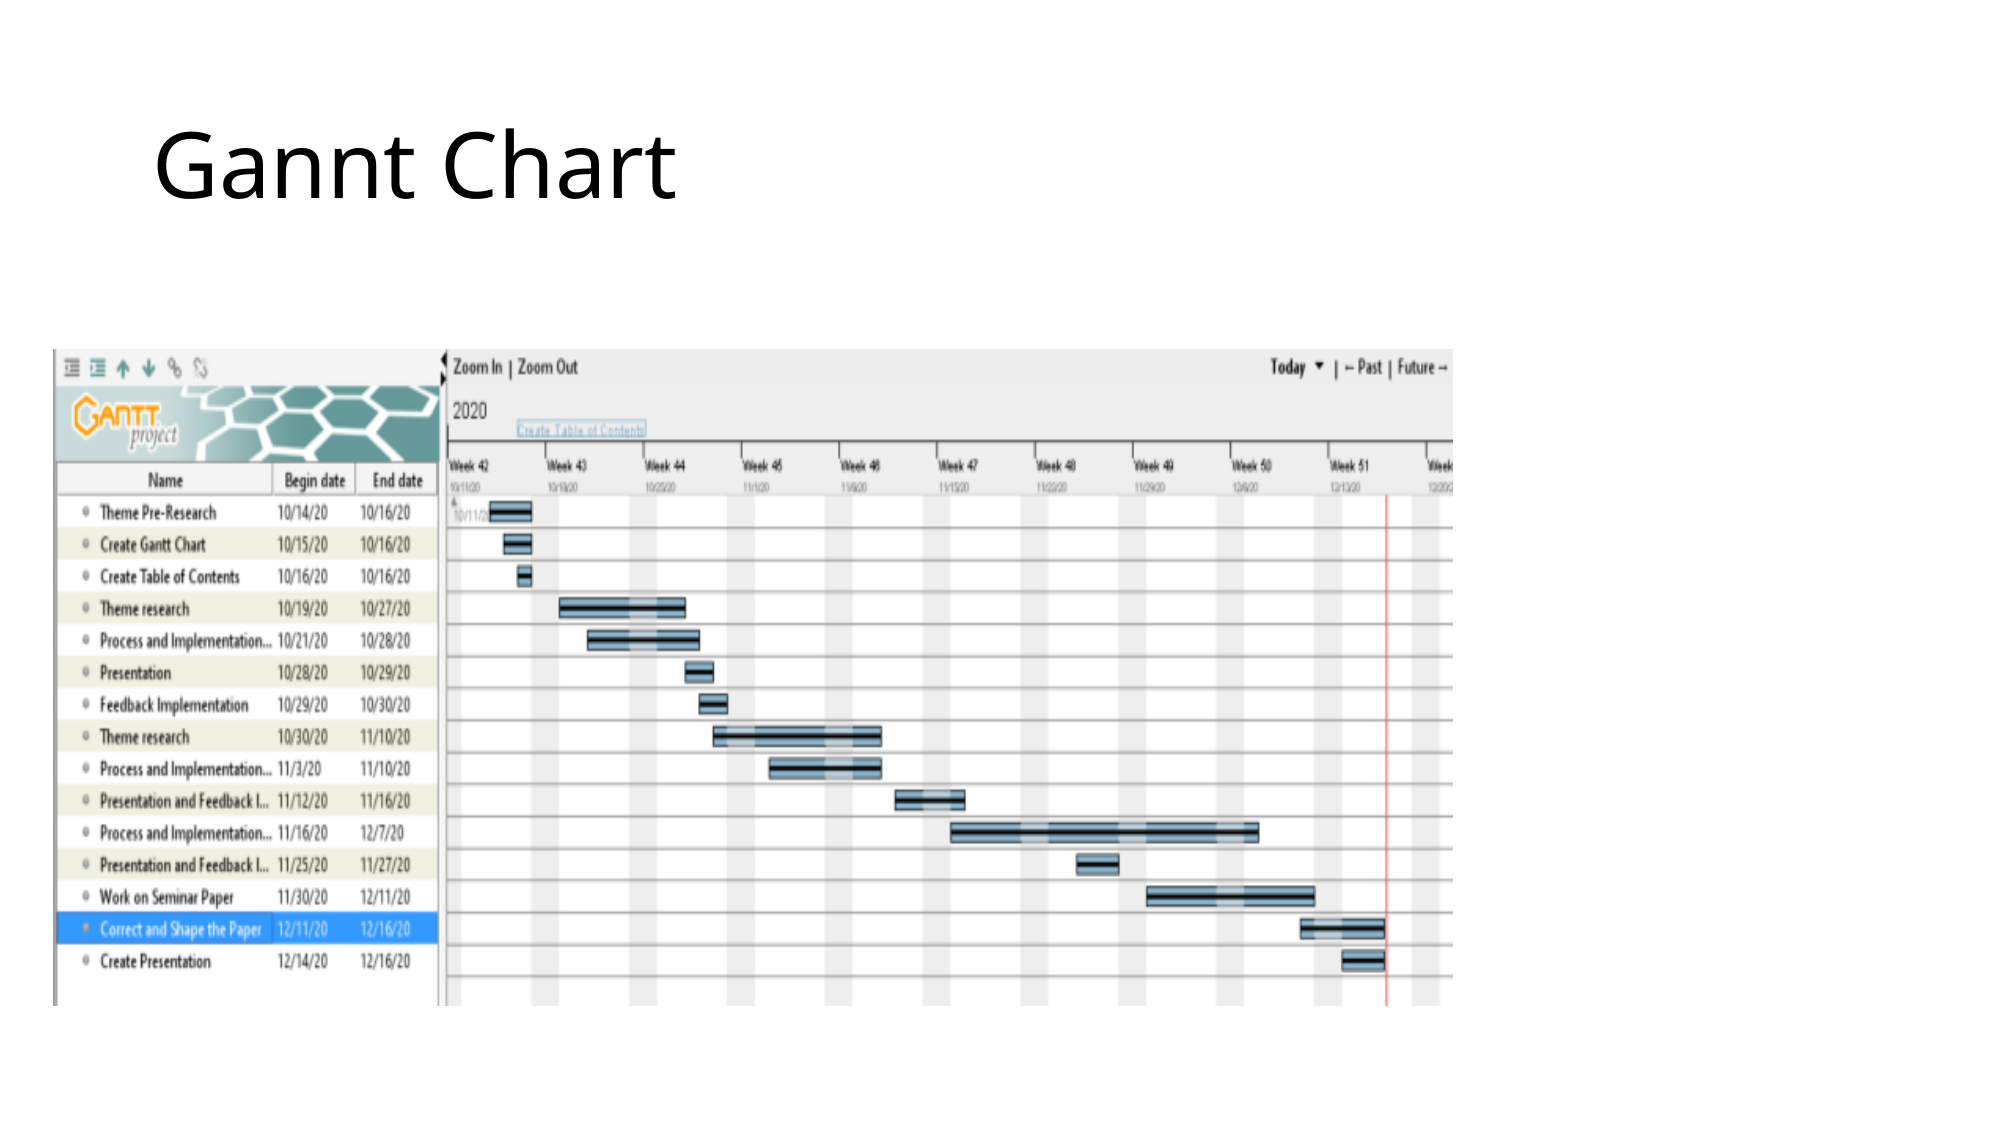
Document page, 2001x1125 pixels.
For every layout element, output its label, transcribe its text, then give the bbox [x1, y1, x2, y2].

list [52, 349, 1453, 1006]
title Gannt Chart [137, 59, 1863, 278]
